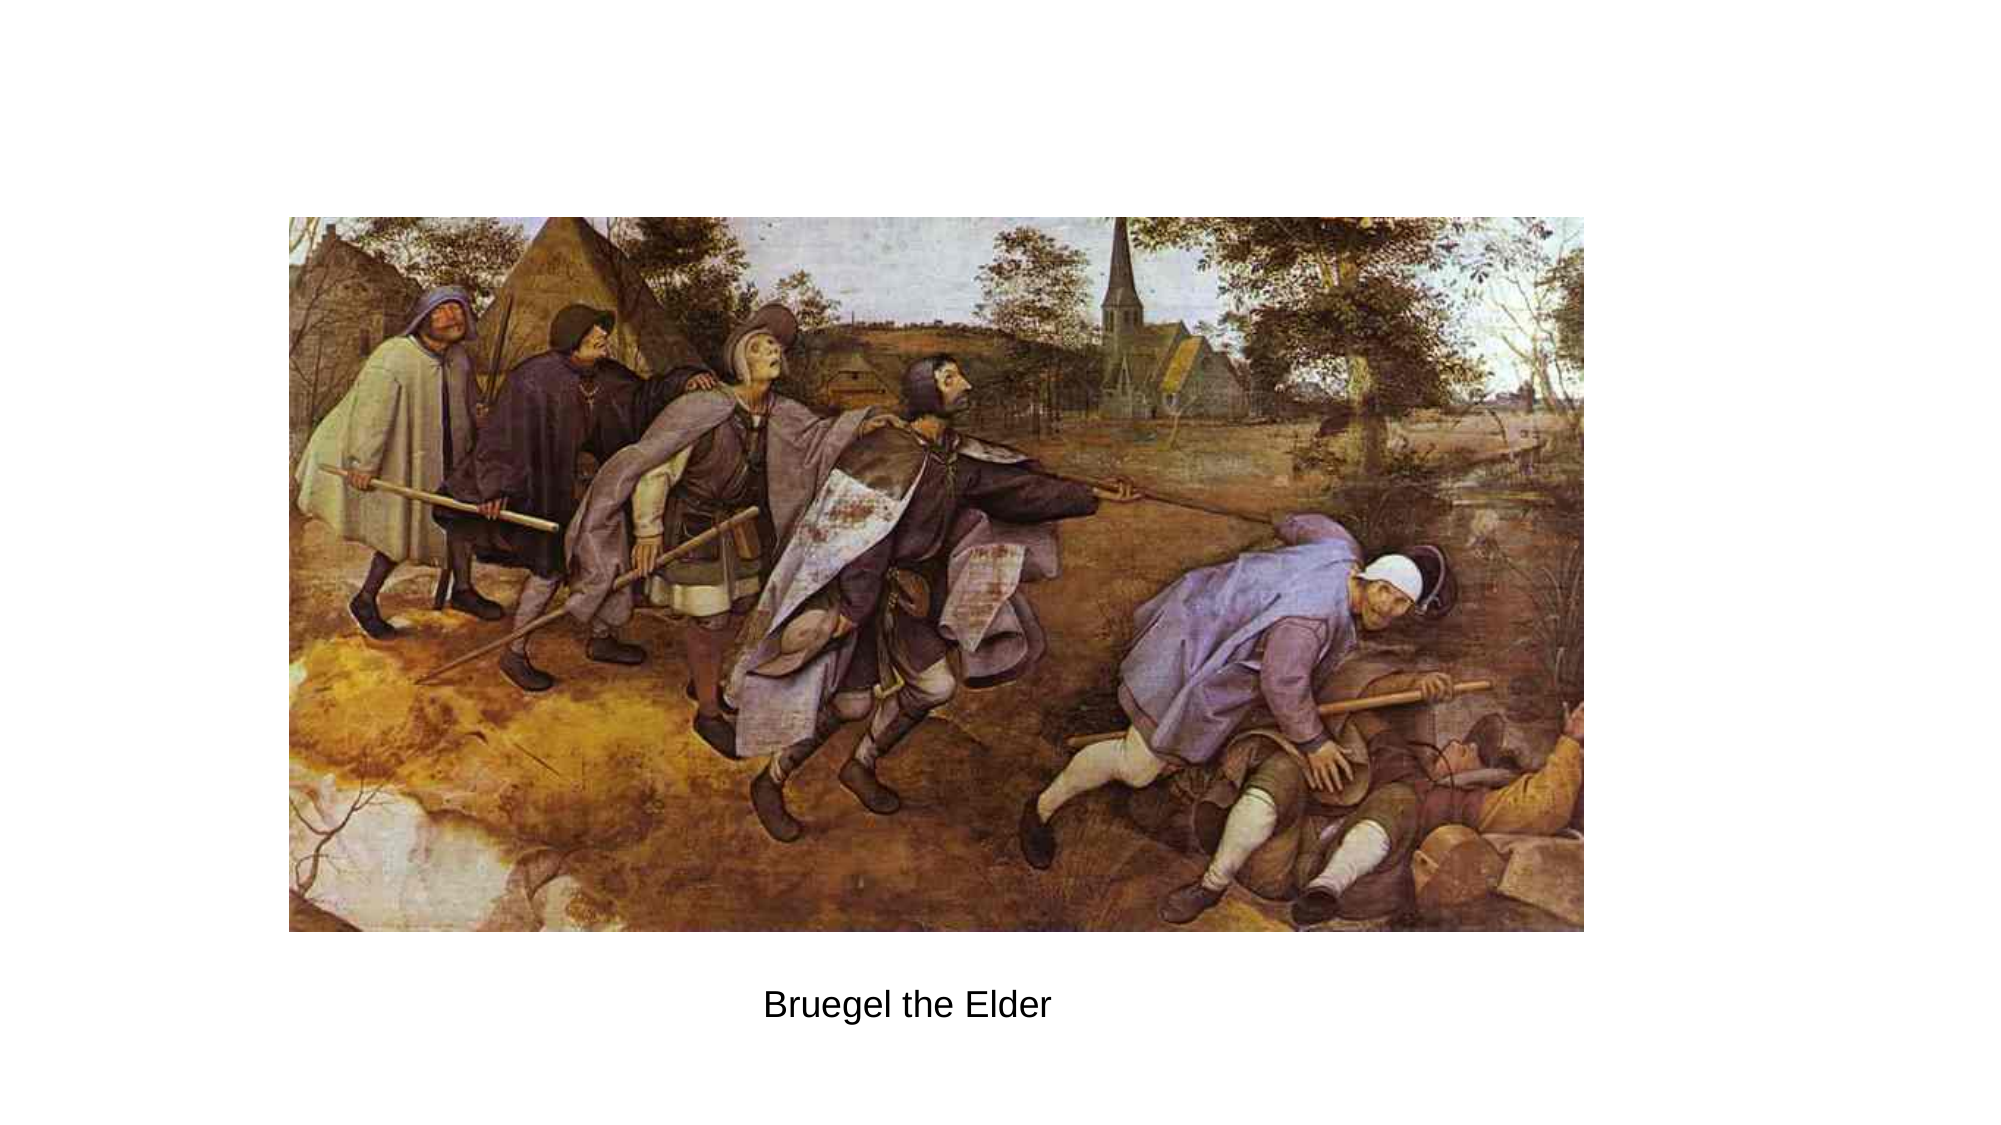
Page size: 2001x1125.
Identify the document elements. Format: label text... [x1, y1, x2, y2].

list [288, 217, 1584, 932]
text_box Bruegel the Elder [748, 972, 1517, 1033]
